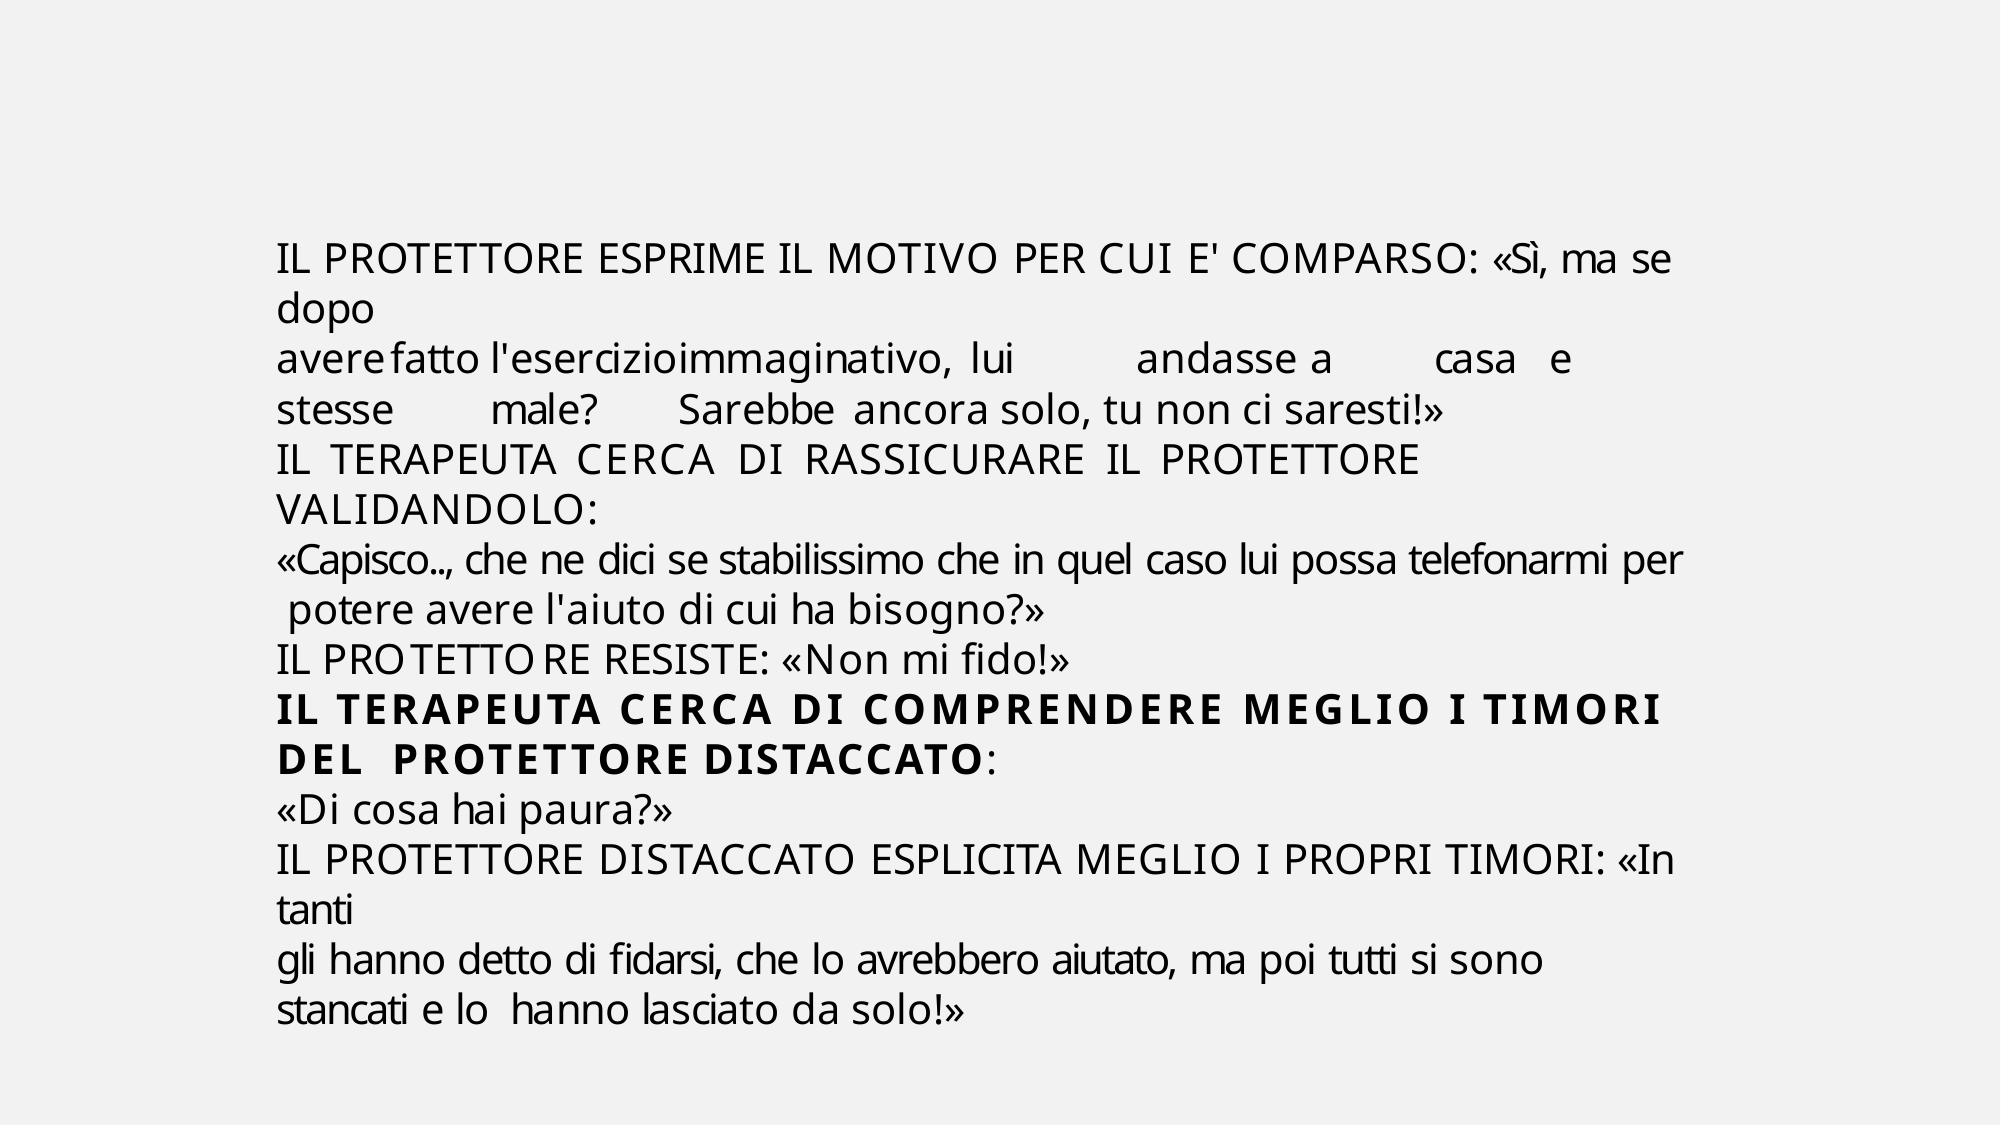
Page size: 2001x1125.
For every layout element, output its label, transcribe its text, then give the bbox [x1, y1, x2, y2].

text_box IL PROTETTORE ESPRIME IL MOTIVO PER CUI E' COMPARSO: «Sì, ma se dopo avere fatto l'esercizio immaginativo, lui andasse a casa e stesse male? Sarebbe ancora solo, tu non ci saresti!» IL TERAPEUTA CERCA DI RASSICURARE IL PROTETTORE VALIDANDOLO: «Capisco.., che ne dici se stabilissimo che in quel caso lui possa telefonarmi per potere avere l'aiuto di cui ha bisogno?» IL PROTETTORE RESISTE: «Non mi fido!» IL TERAPEUTA CERCA DI COMPRENDERE MEGLIO I TIMORI DEL PROTETTORE DISTACCATO: «Di cosa hai paura?» IL PROTETTORE DISTACCATO ESPLICITA MEGLIO I PROPRI TIMORI: «In tanti gli hanno detto di fidarsi, che lo avrebbero aiutato, ma poi tutti si sono stancati e lo hanno lasciato da solo!» [274, 230, 1688, 1033]
